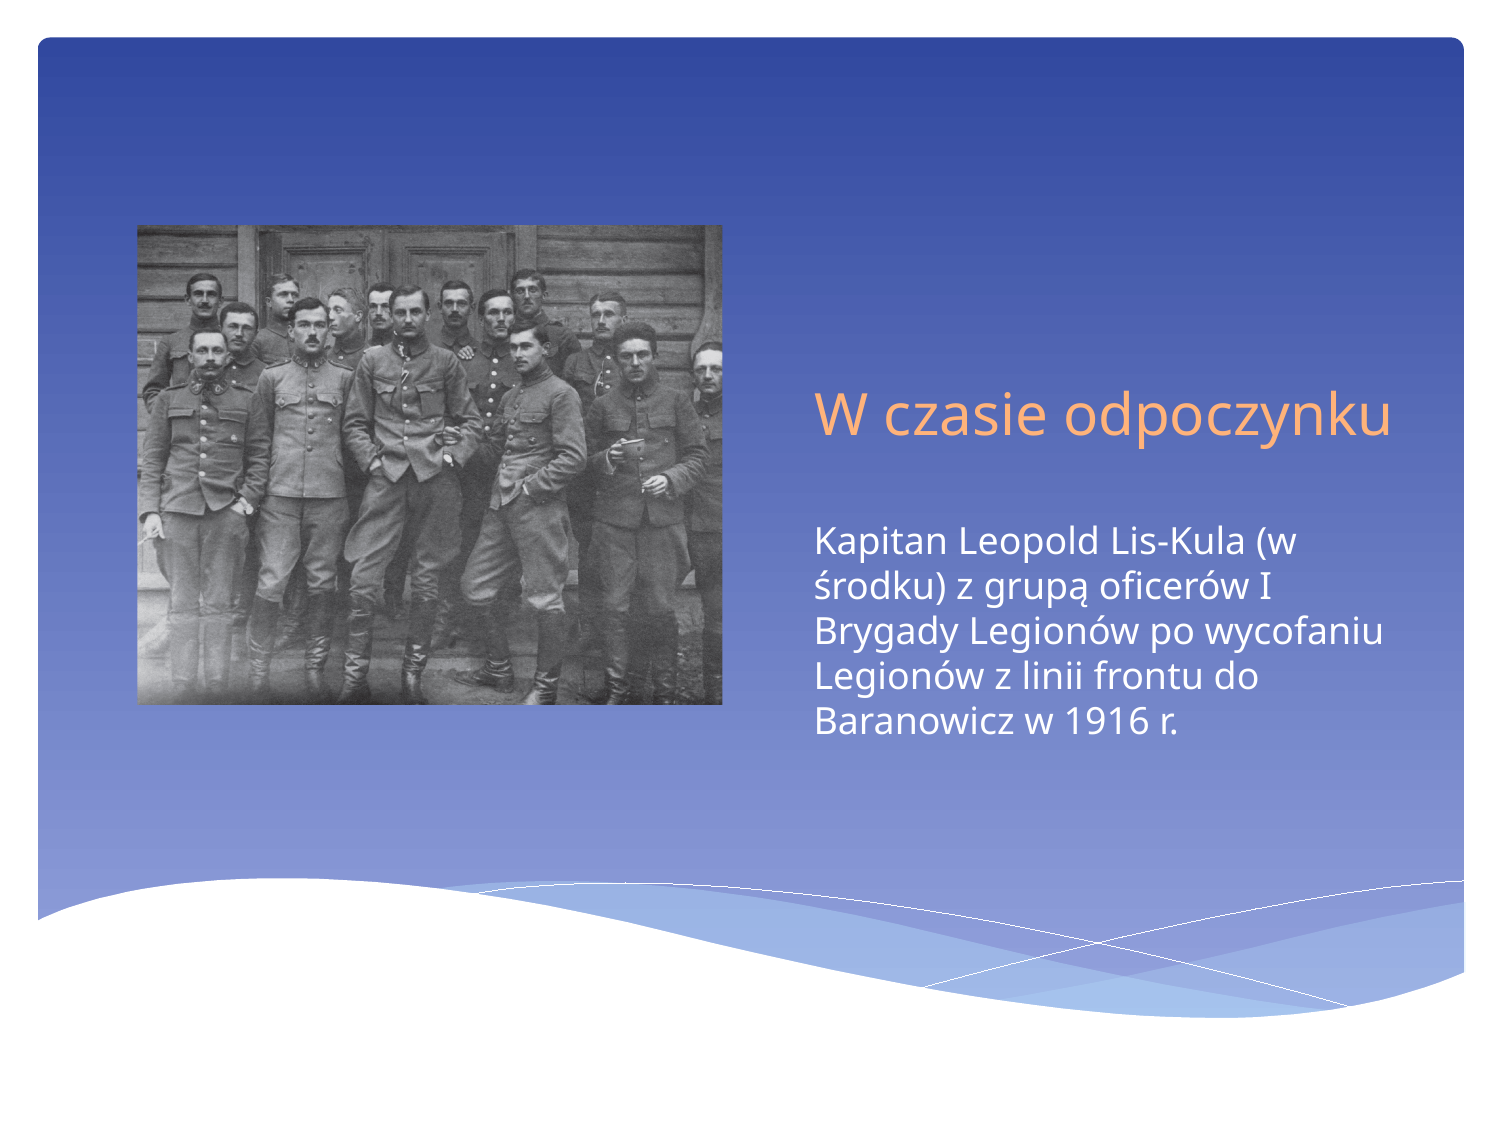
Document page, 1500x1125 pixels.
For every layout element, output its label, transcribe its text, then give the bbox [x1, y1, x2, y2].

title W czasie odpoczynku [799, 55, 1425, 455]
picture [137, 224, 723, 706]
list Kapitan Leopold Lis-Kula (w środku) z grupą oficerów I Brygady Legionów po wycofaniu Legionów z linii frontu do Baranowicz w 1916 r. [798, 456, 1425, 855]
